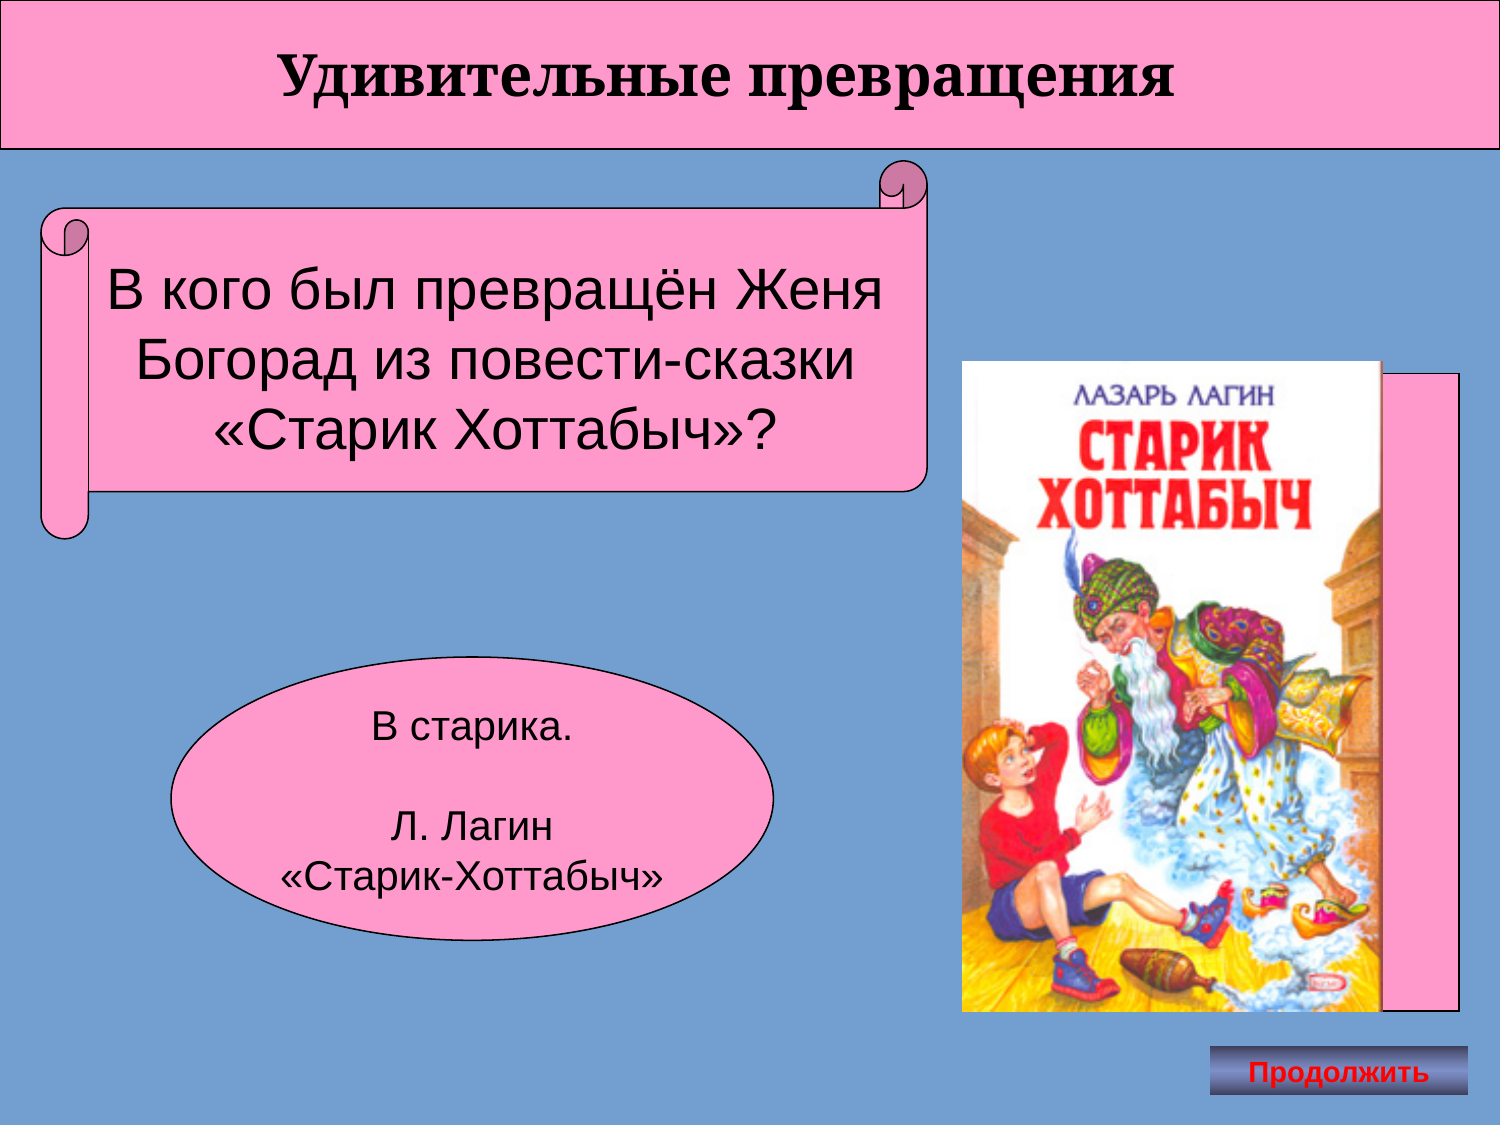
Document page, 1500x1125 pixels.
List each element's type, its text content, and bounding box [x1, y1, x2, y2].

text_box Продолжить [1210, 1046, 1468, 1095]
text_box В кого был превращён Женя Богорад из повести-сказки «Старик Хоттабыч»? [88, 243, 904, 469]
text_box [1387, 373, 1459, 1012]
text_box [0, 0, 1500, 150]
text_box [41, 160, 928, 539]
picture [962, 361, 1383, 1012]
text_box В старика. Л. Лагин «Старик-Хоттабыч» [171, 656, 774, 941]
